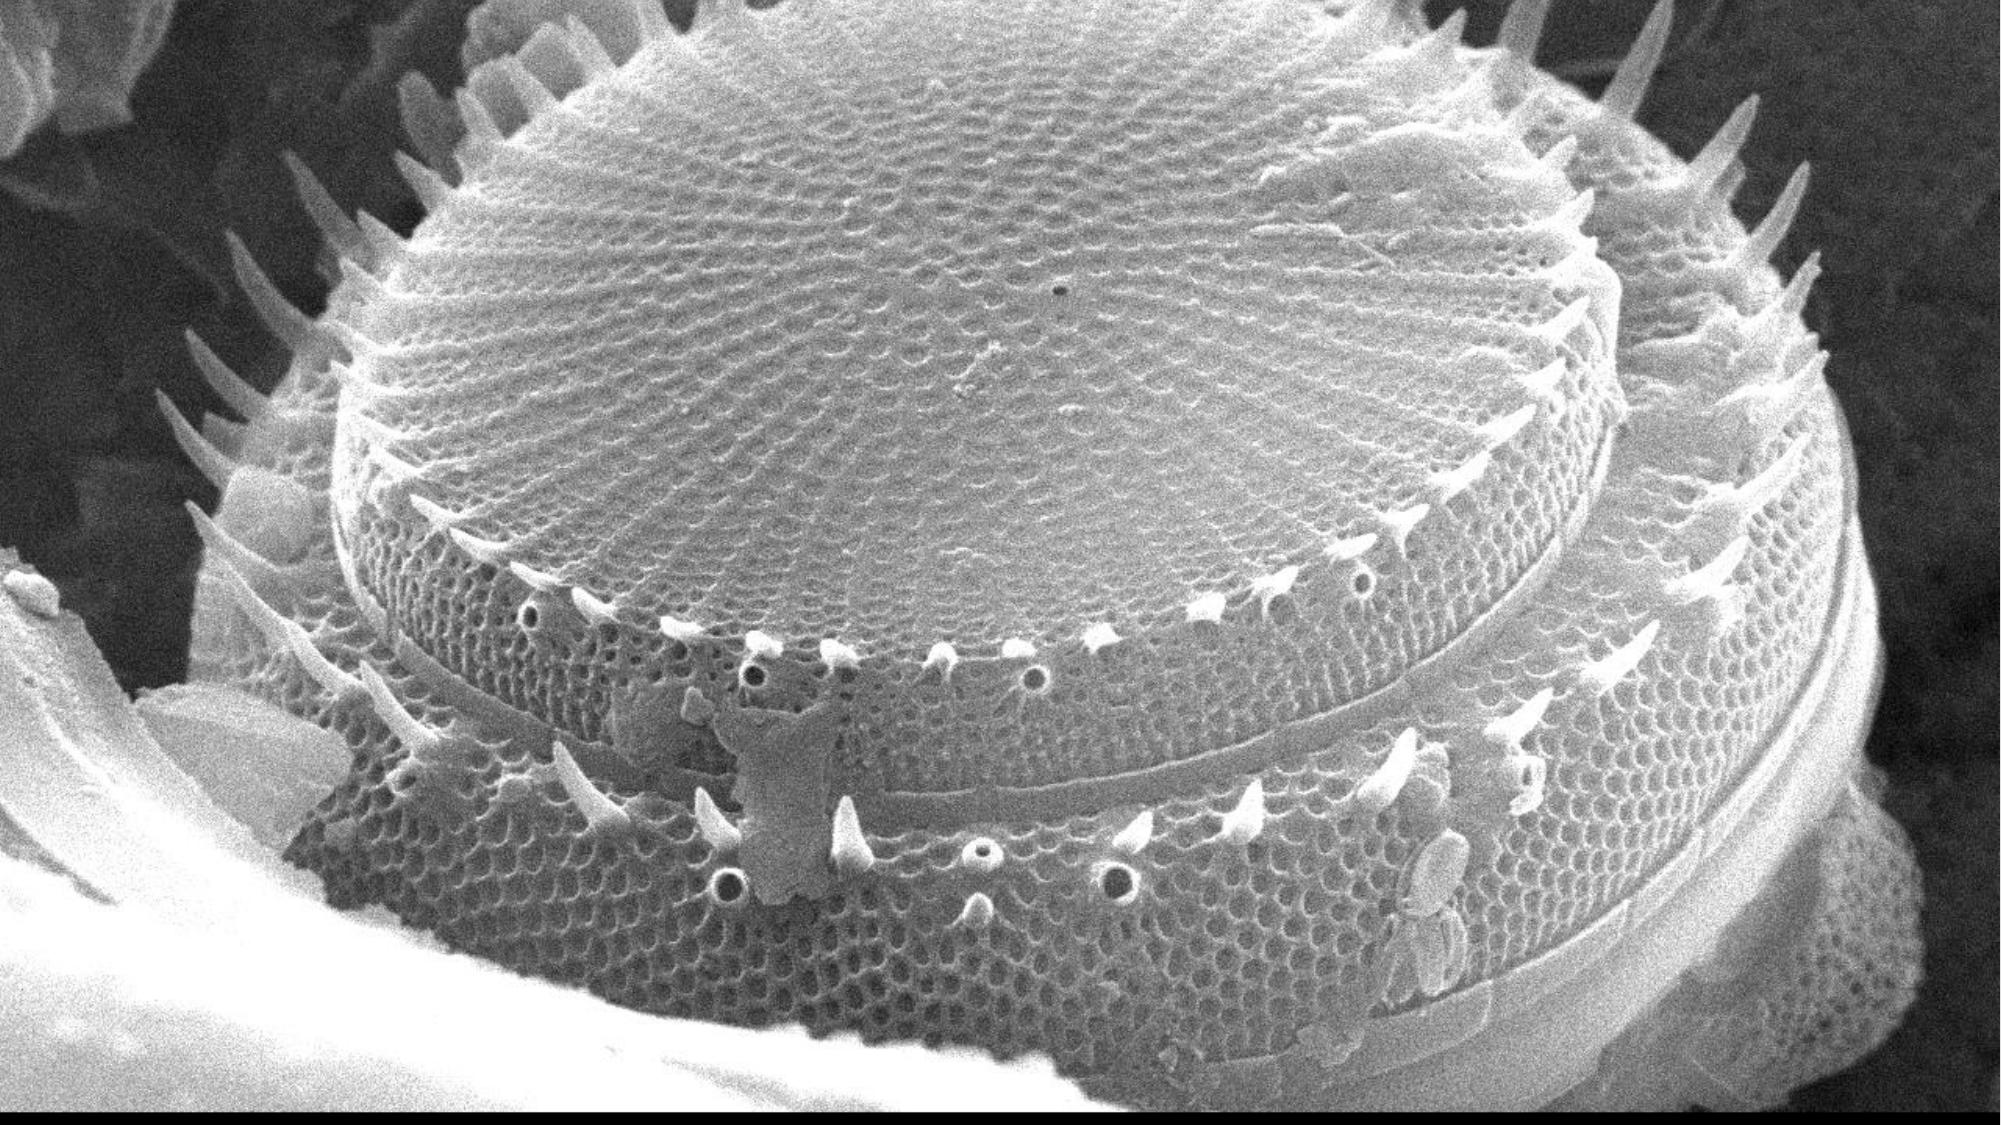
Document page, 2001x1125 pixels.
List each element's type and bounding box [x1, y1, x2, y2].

list [0, 0, 2000, 1125]
